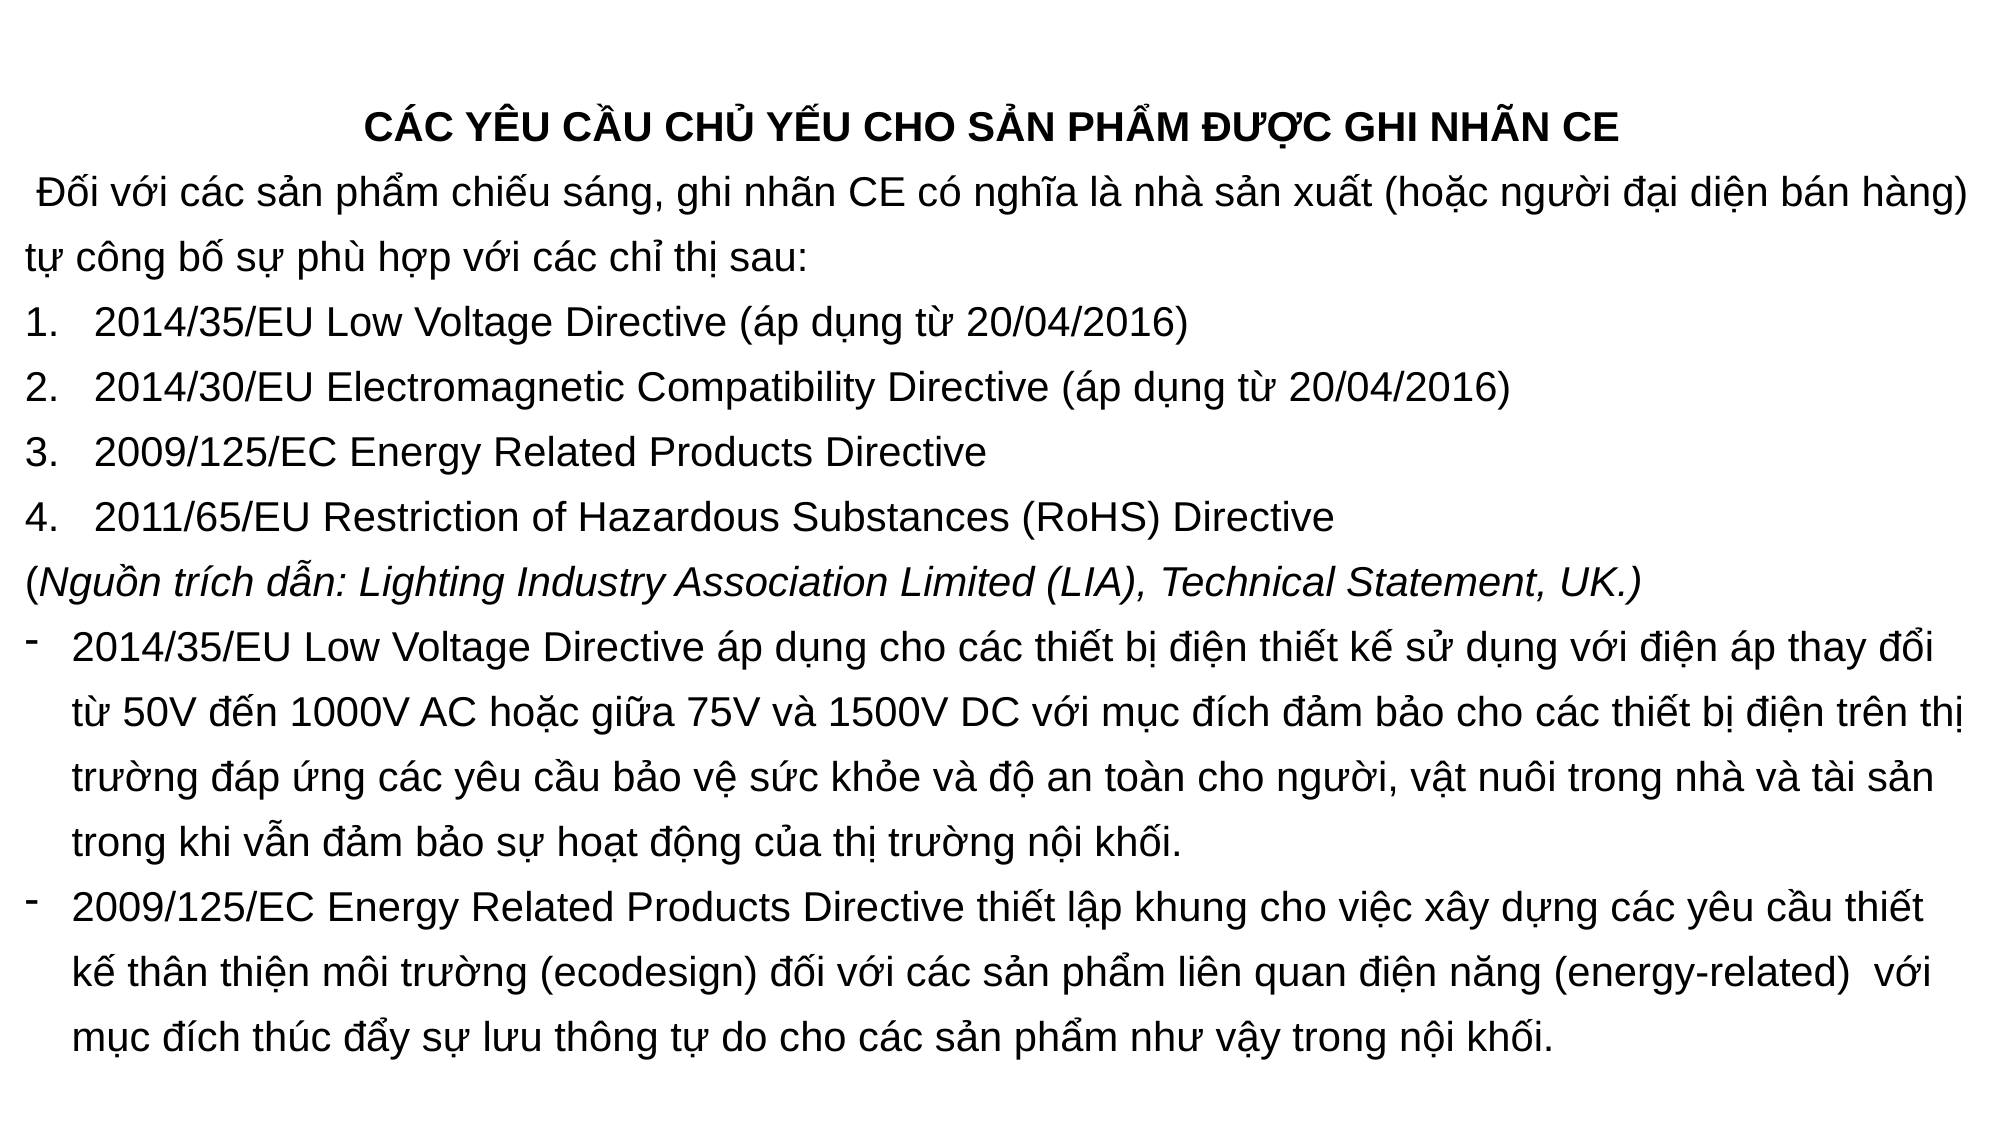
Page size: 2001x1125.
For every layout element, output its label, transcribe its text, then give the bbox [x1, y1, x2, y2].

text_box CÁC YÊU CẦU CHỦ YẾU CHO SẢN PHẨM ĐƯỢC GHI NHÃN CE Đối với các sản phẩm chiếu sáng, ghi nhãn CE có nghĩa là nhà sản xuất (hoặc người đại diện bán hàng) tự công bố sự phù hợp với các chỉ thị sau: 1. 2014/35/EU Low Voltage Directive (áp dụng từ 20/04/2016) 2. 2014/30/EU Electromagnetic Compatibility Directive (áp dụng từ 20/04/2016) 3. 2009/125/EC Energy Related Products Directive 4. 2011/65/EU Restriction of Hazardous Substances (RoHS) Directive (Nguồn trích dẫn: Lighting Industry Association Limited (LIA), Technical Statement, UK.) 2014/35/EU Low Voltage Directive áp dụng cho các thiết bị điện thiết kế sử dụng với điện áp thay đổi từ 50V đến 1000V AC hoặc giữa 75V và 1500V DC với mục đích đảm bảo cho các thiết bị điện trên thị trường đáp ứng các yêu cầu bảo vệ sức khỏe và độ an toàn cho người, vật nuôi trong nhà và tài sản trong khi vẫn đảm bảo sự hoạt động của thị trường nội khối. 2009/125/EC Energy Related Products Directive thiết lập khung cho việc xây dựng các yêu cầu thiết kế thân thiện môi trường (ecodesign) đối với các sản phẩm liên quan điện năng (energy-related) với mục đích thúc đẩy sự lưu thông tự do cho các sản phẩm như vậy trong nội khối. [9, 26, 1986, 1125]
